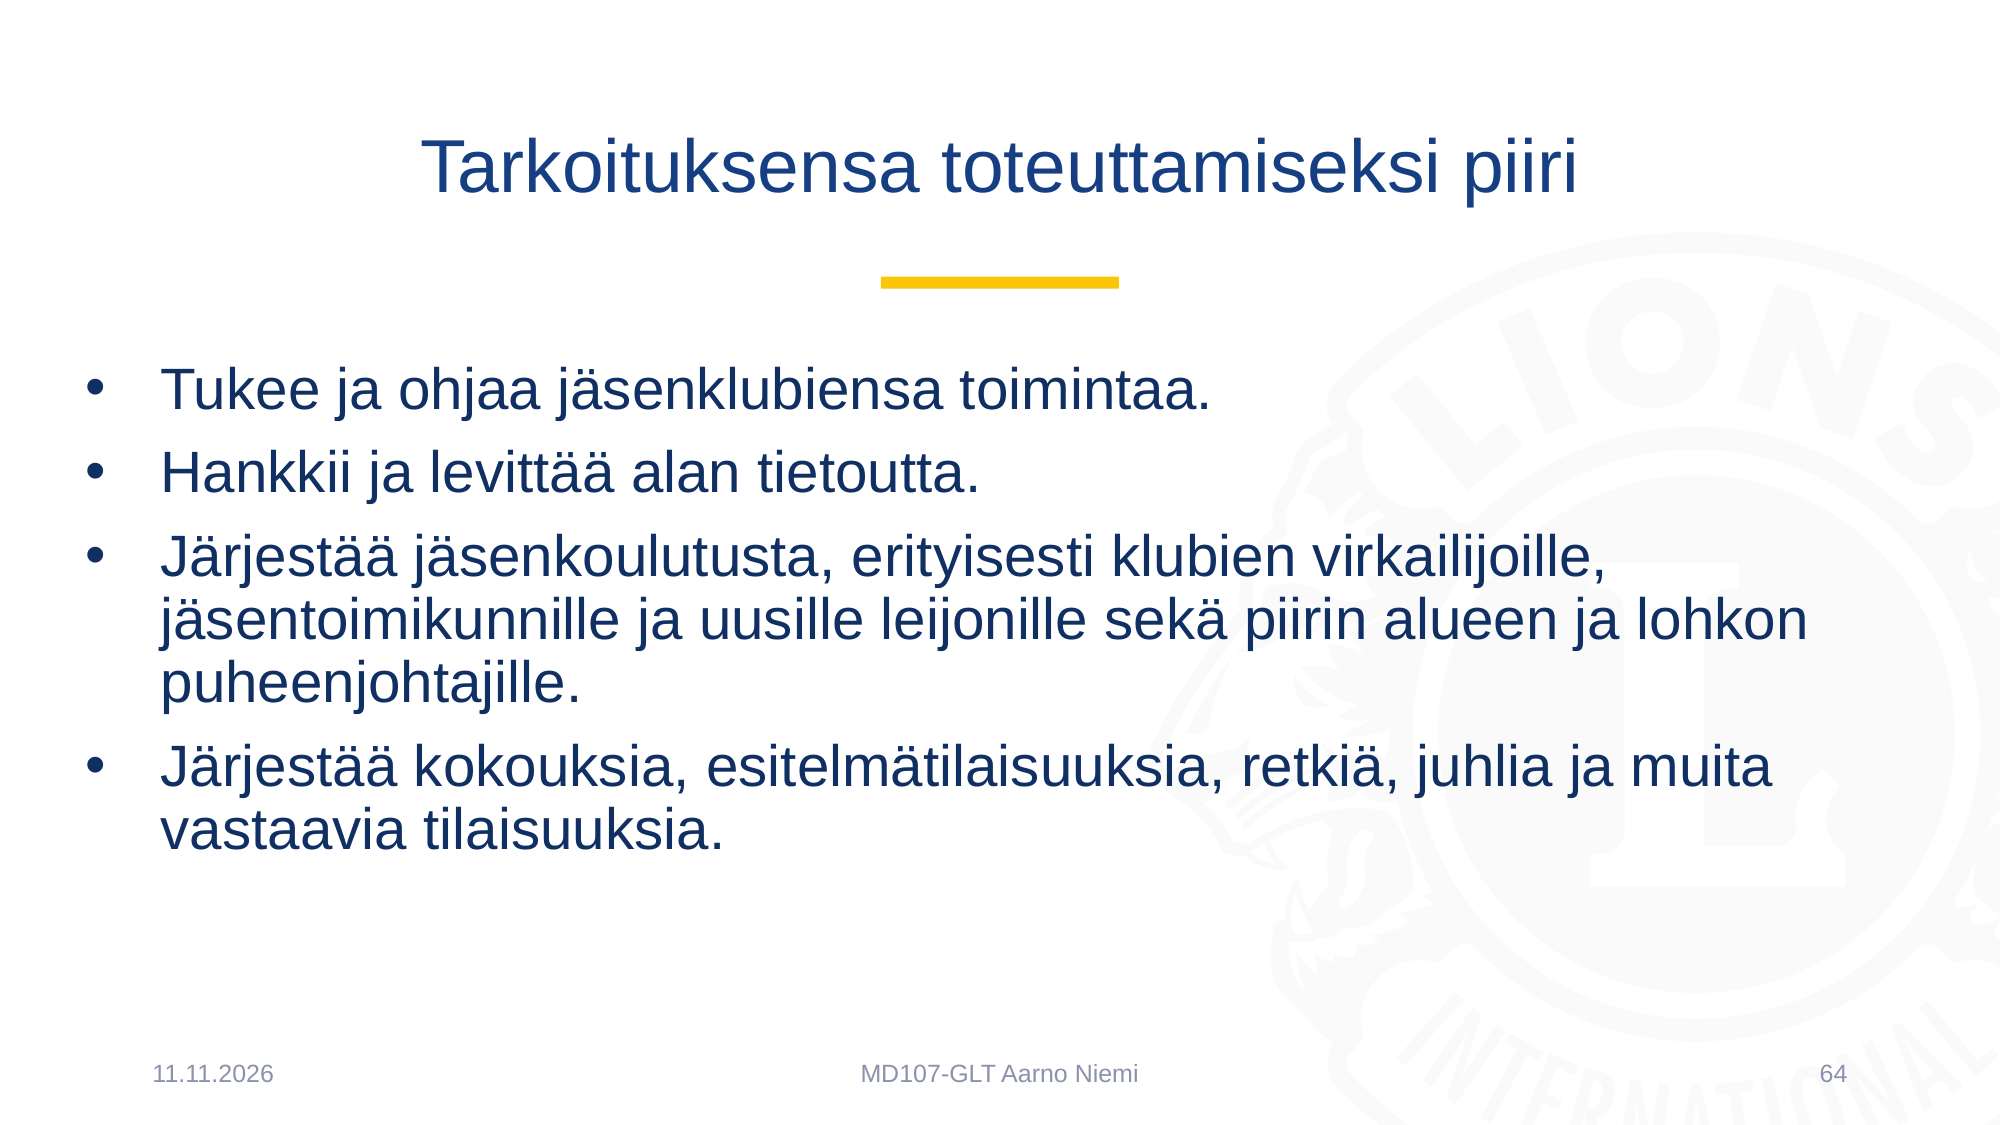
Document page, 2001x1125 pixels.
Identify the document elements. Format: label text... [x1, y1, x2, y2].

footer MD107-GLT Aarno Niemi [662, 1042, 1338, 1103]
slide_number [137, 1042, 588, 1103]
slide_number 64 [1412, 1042, 1863, 1103]
title Tarkoituksensa toteuttamiseksi piiri [137, 59, 1863, 278]
list Tukee ja ohjaa jäsenklubiensa toimintaa. Hankkii ja levittää alan tietoutta. Järjestää jäsenkoulutusta, erityisesti klubien virkailijoille, jäsentoimikunnille ja uusille leijonille sekä piirin alueen ja lohkon puheenjohtajille. Järjestää kokouksia, esitelmätilaisuuksia, retkiä, juhlia ja muita vastaavia tilaisuuksia. [70, 351, 1919, 1066]
